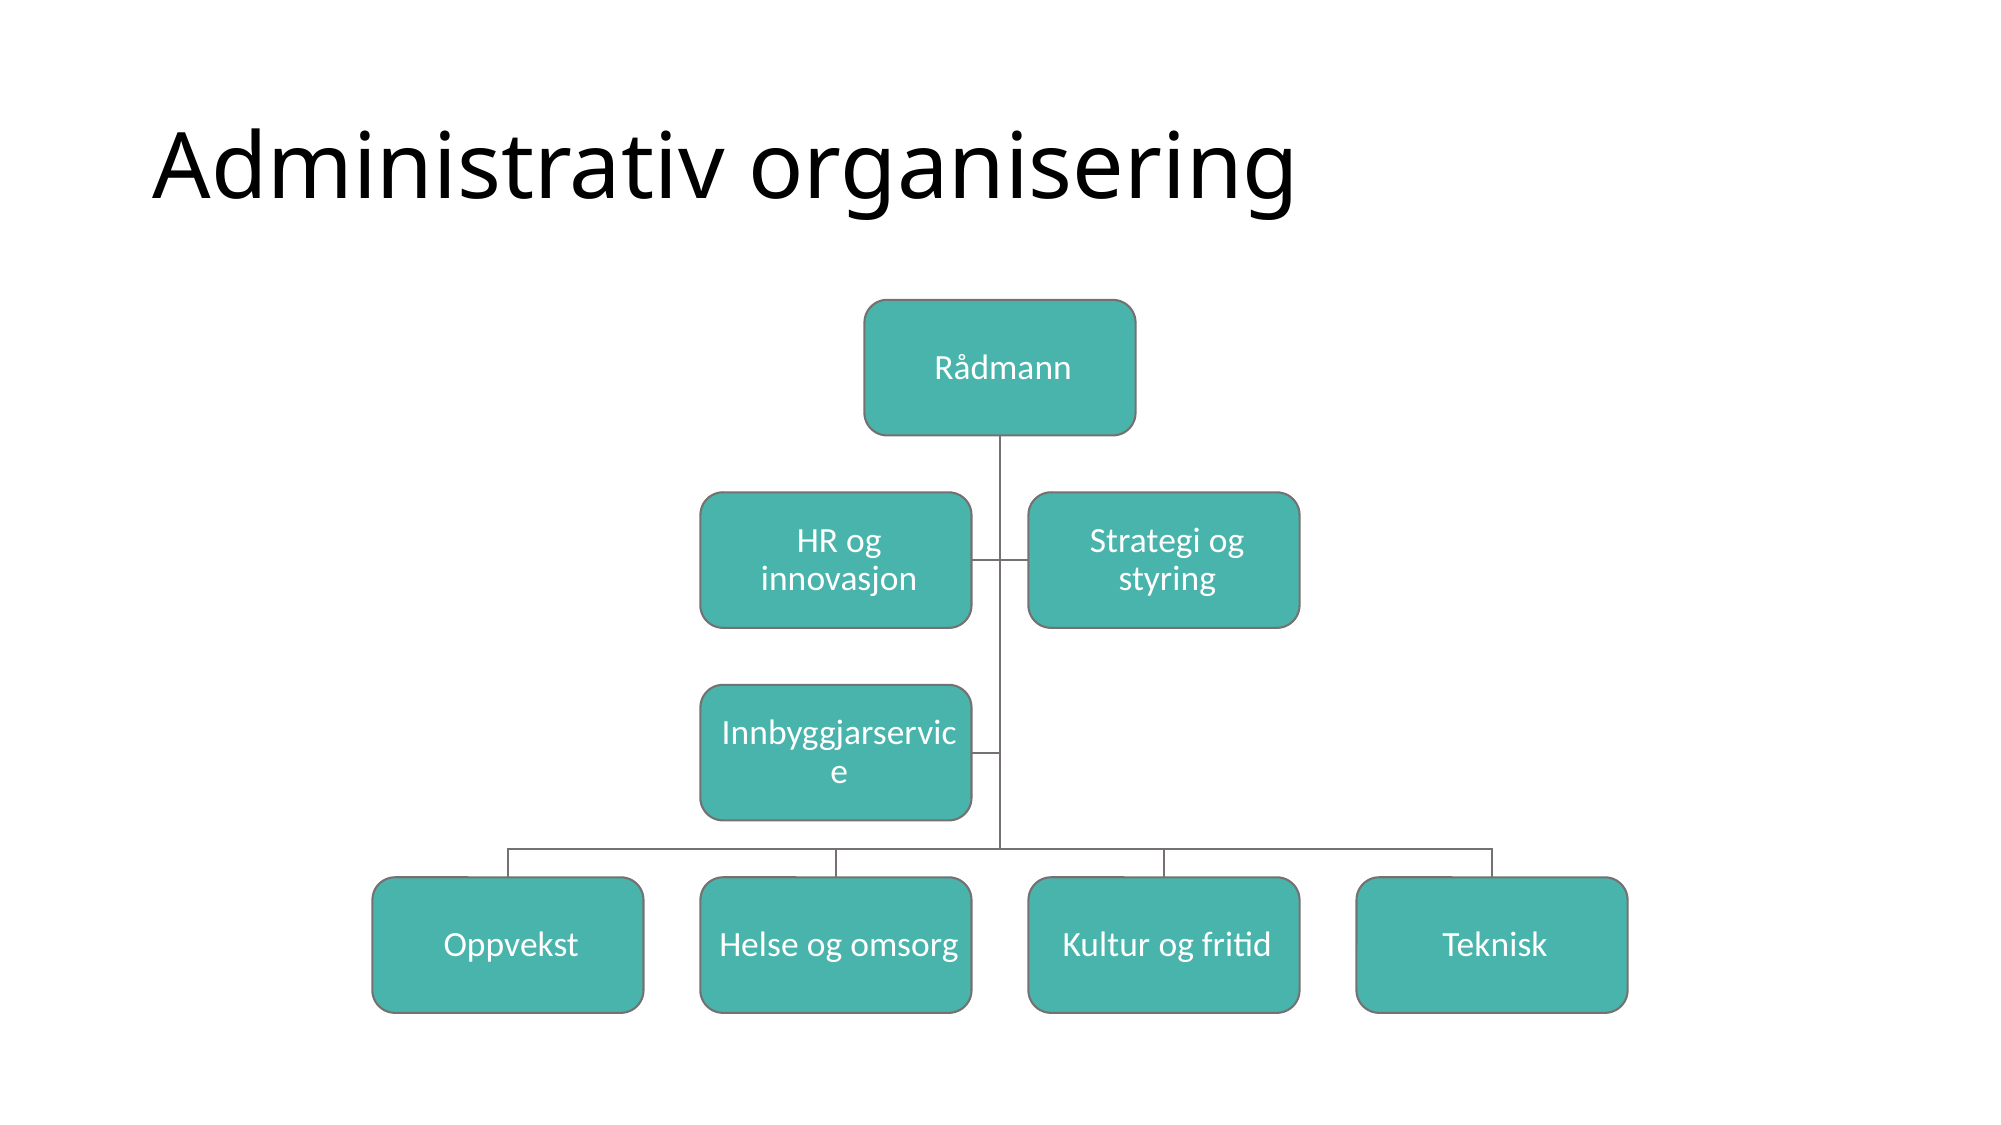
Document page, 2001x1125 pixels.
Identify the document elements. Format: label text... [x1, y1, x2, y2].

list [137, 299, 1863, 1014]
title Administrativ organisering [137, 59, 1863, 278]
